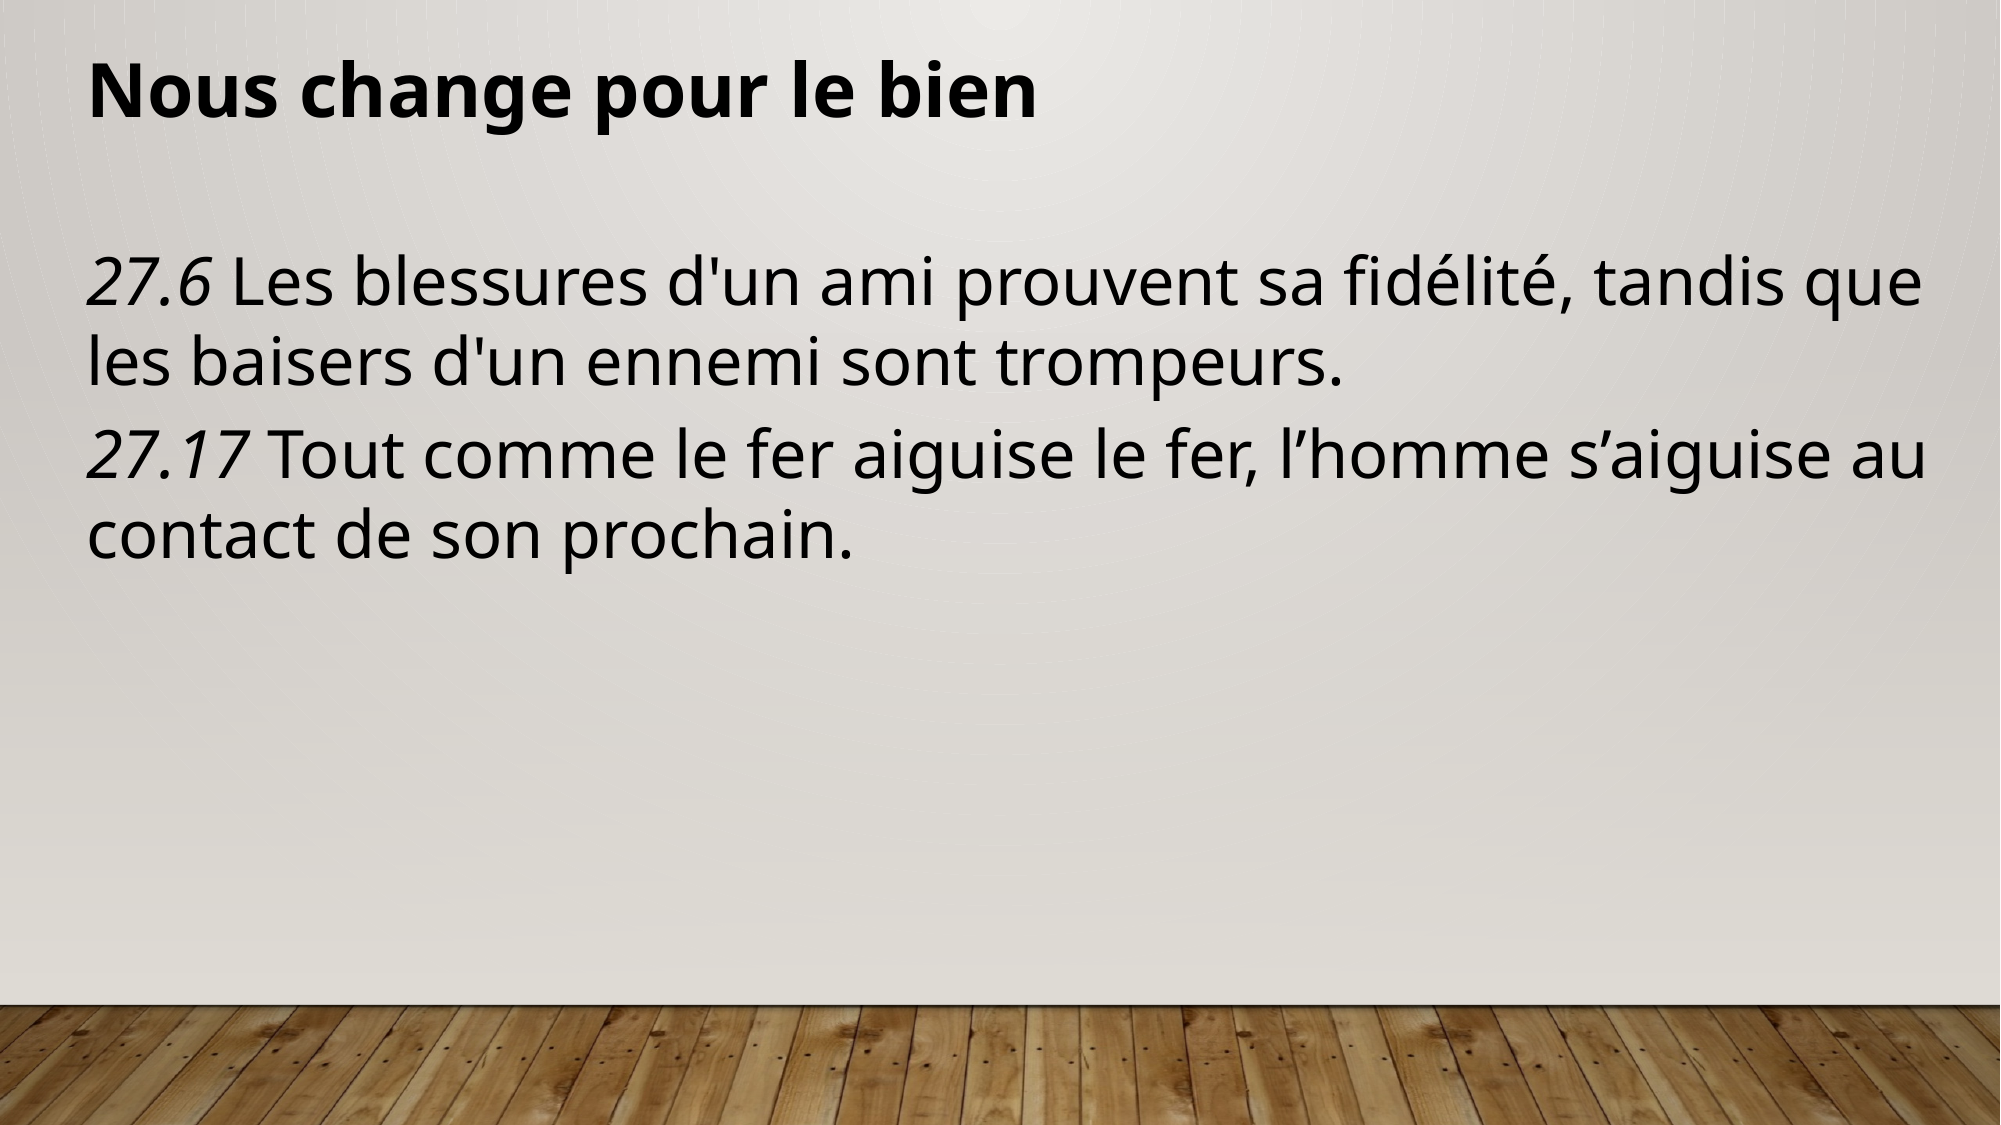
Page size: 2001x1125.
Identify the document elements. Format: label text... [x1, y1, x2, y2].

text_box Nous change pour le bien 27.6 Les blessures d'un ami prouvent sa fidélité, tandis que les baisers d'un ennemi sont trompeurs. 27.17 Tout comme le fer aiguise le fer, l’homme s’aiguise au contact de son prochain. [71, 35, 1975, 580]
picture [0, 1005, 2000, 1125]
